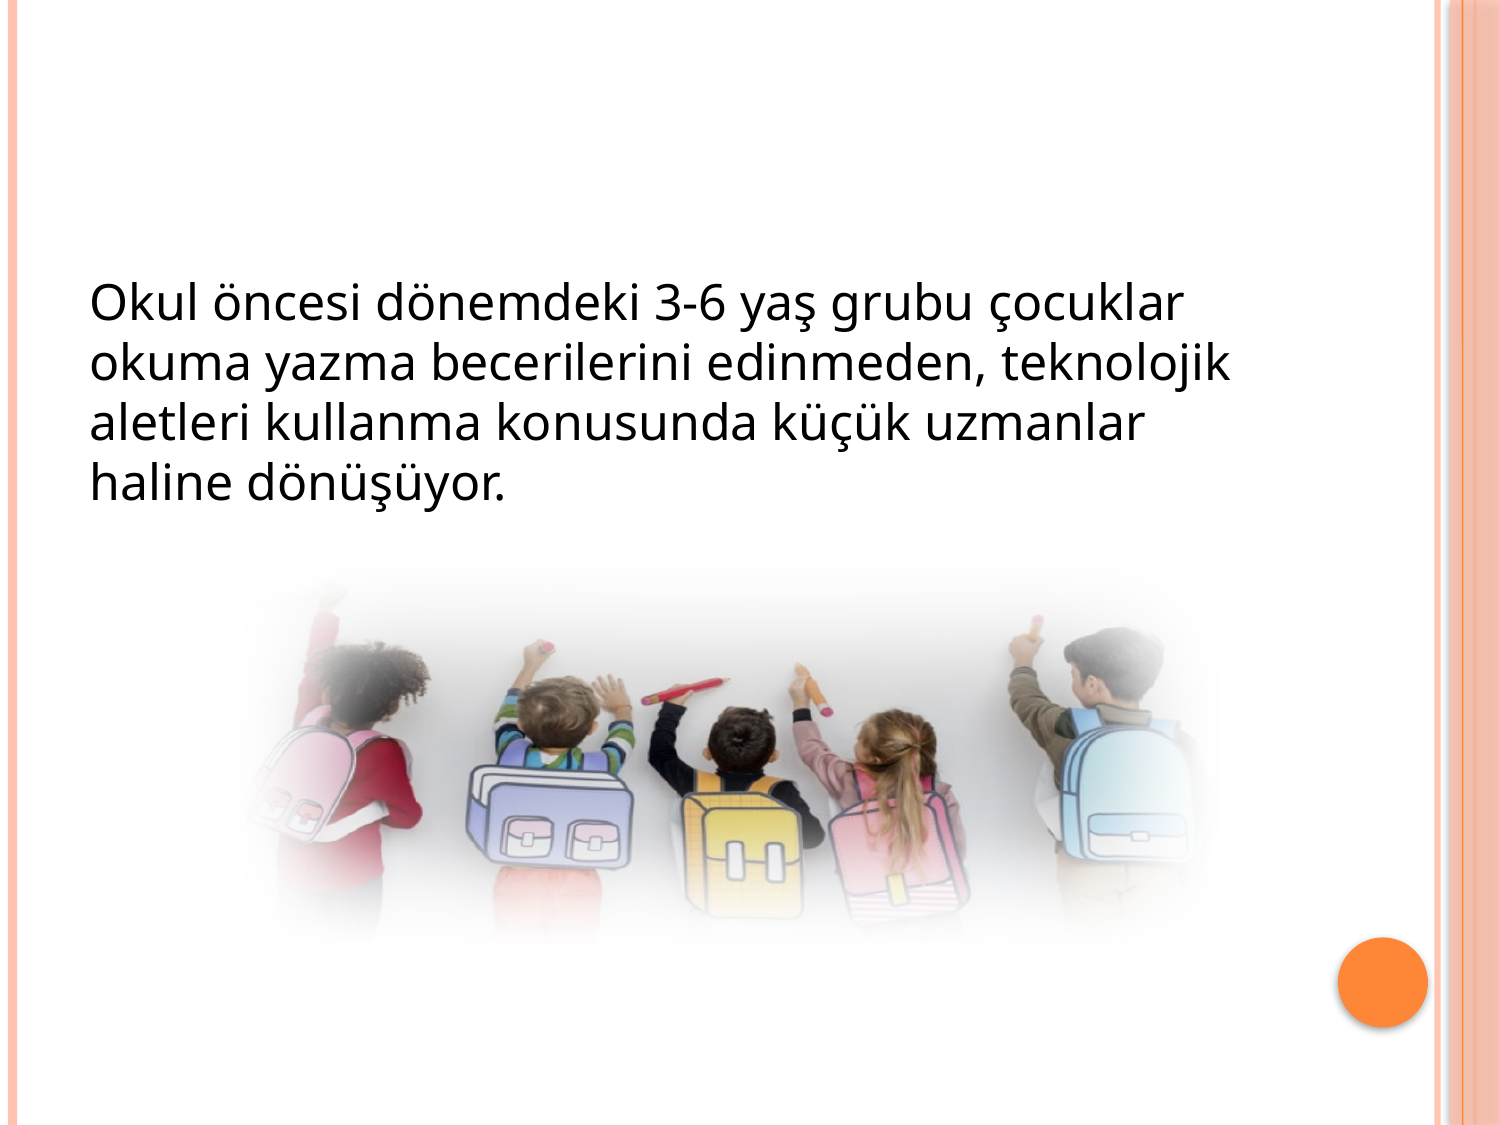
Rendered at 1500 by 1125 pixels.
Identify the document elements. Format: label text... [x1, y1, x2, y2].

picture [229, 550, 1223, 953]
list Okul öncesi dönemdeki 3-6 yaş grubu çocuklar okuma yazma becerilerini edinmeden, teknolojik aletleri kullanma konusunda küçük uzmanlar haline dönüşüyor. [75, 262, 1300, 1062]
